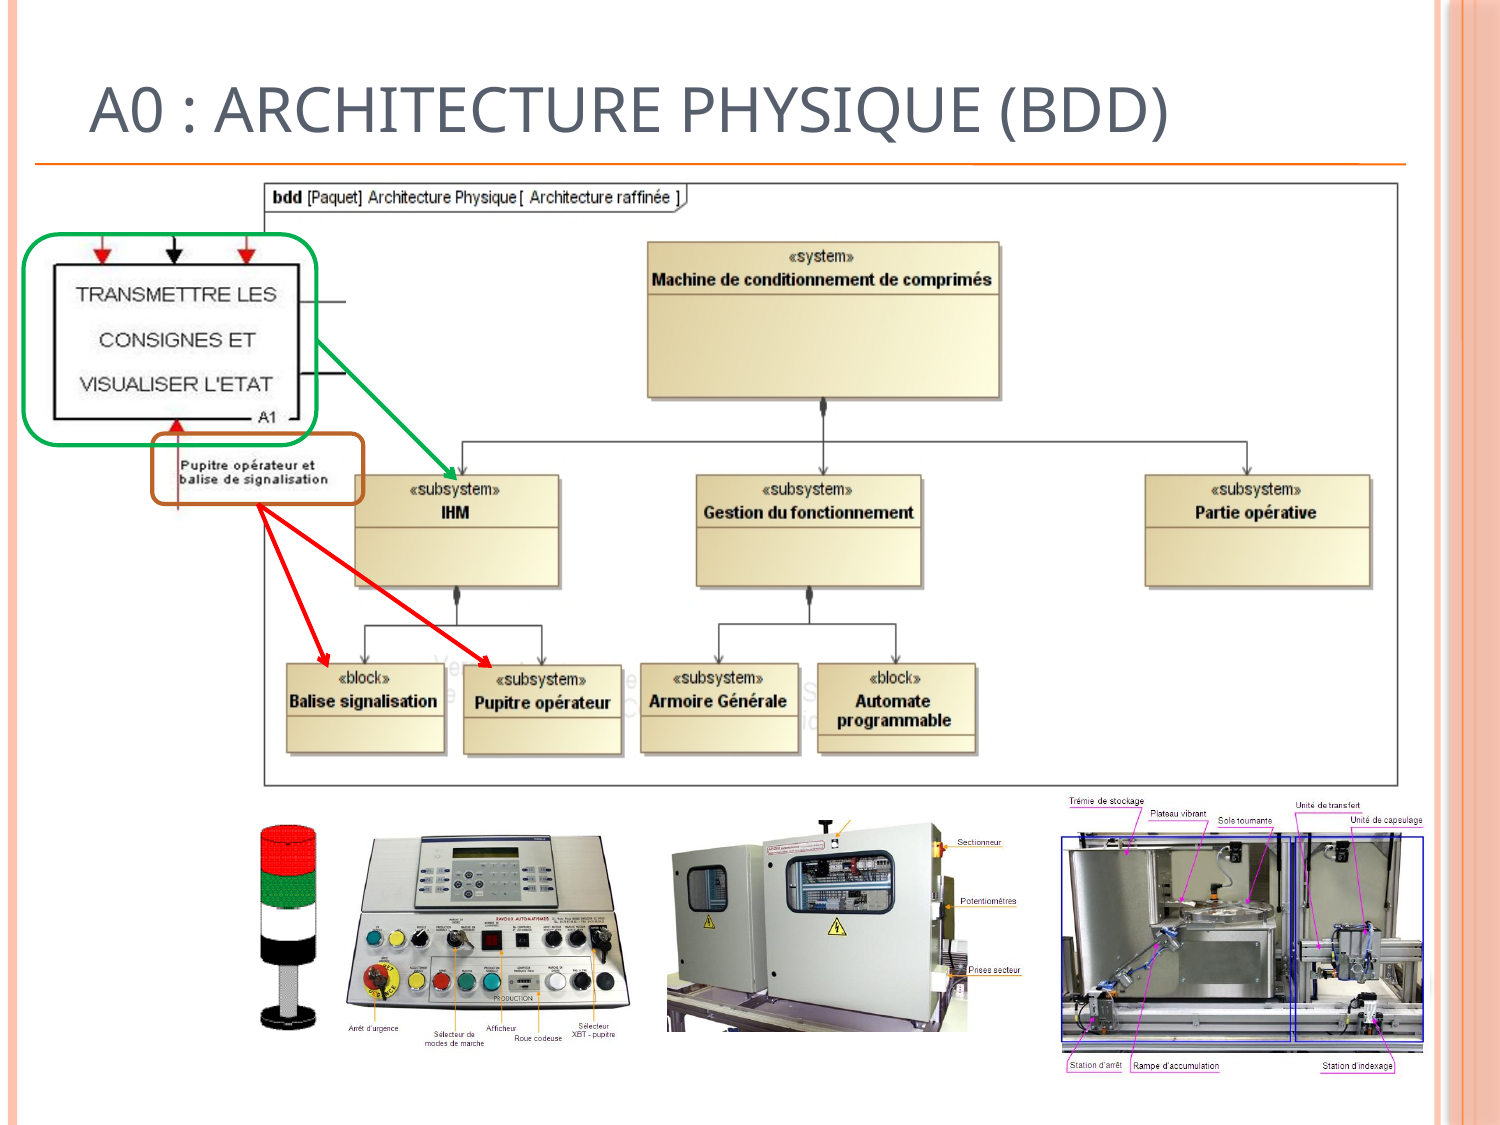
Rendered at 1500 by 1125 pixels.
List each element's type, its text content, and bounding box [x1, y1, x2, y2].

text_box [21, 248, 28, 432]
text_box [292, 468, 458, 704]
picture [34, 175, 1431, 1079]
title A0 : Architecture physique (BDD) [75, 45, 1300, 153]
picture [667, 819, 1027, 1033]
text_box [315, 339, 458, 481]
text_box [210, 550, 376, 622]
